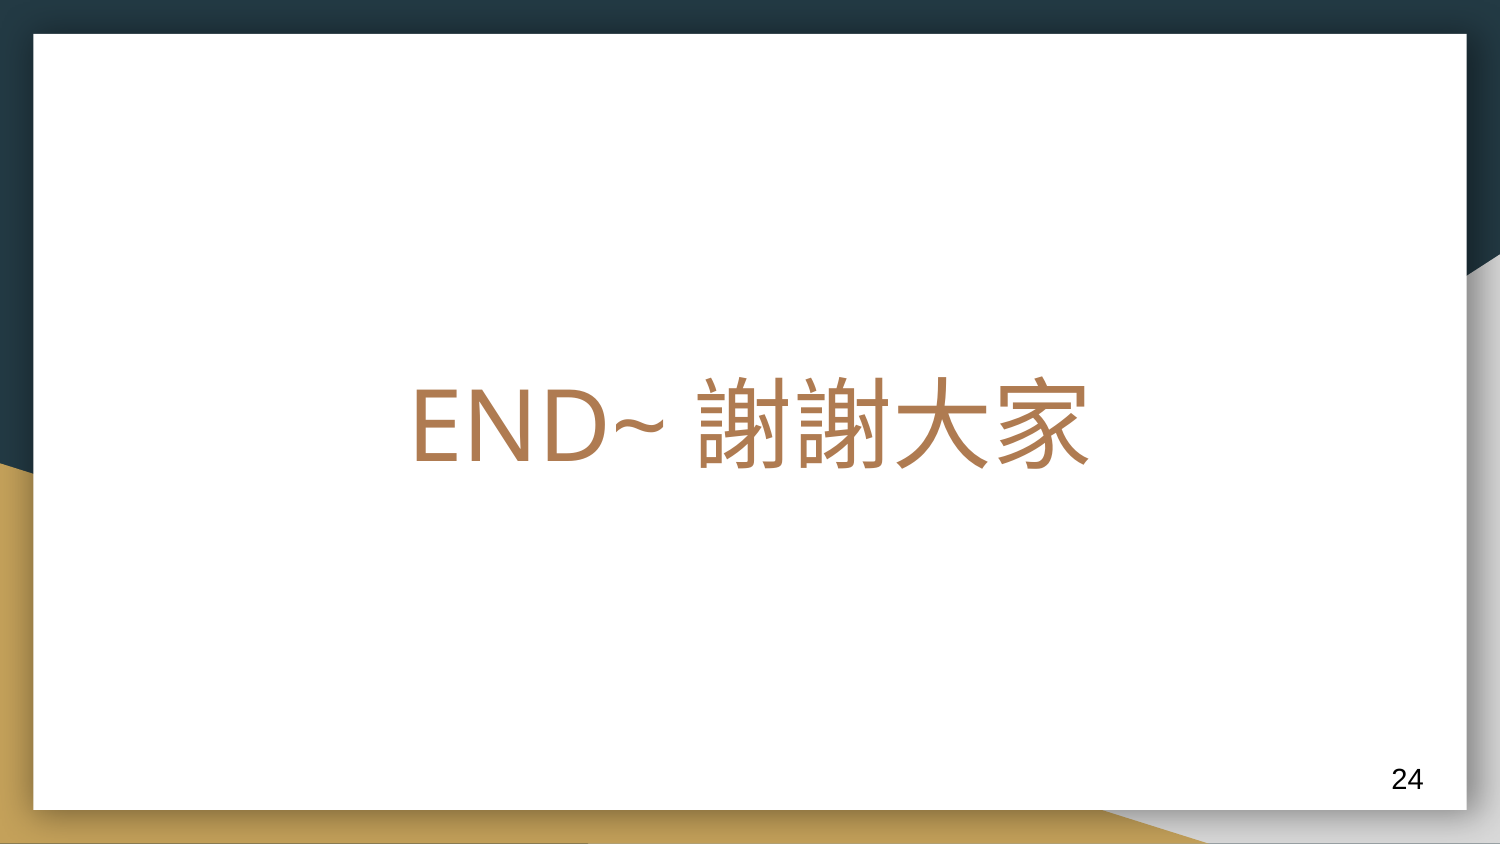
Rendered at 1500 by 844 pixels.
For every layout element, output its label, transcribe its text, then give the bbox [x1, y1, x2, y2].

slide_number 24 [1376, 745, 1467, 810]
title END~謝謝大家 [134, 343, 1366, 501]
